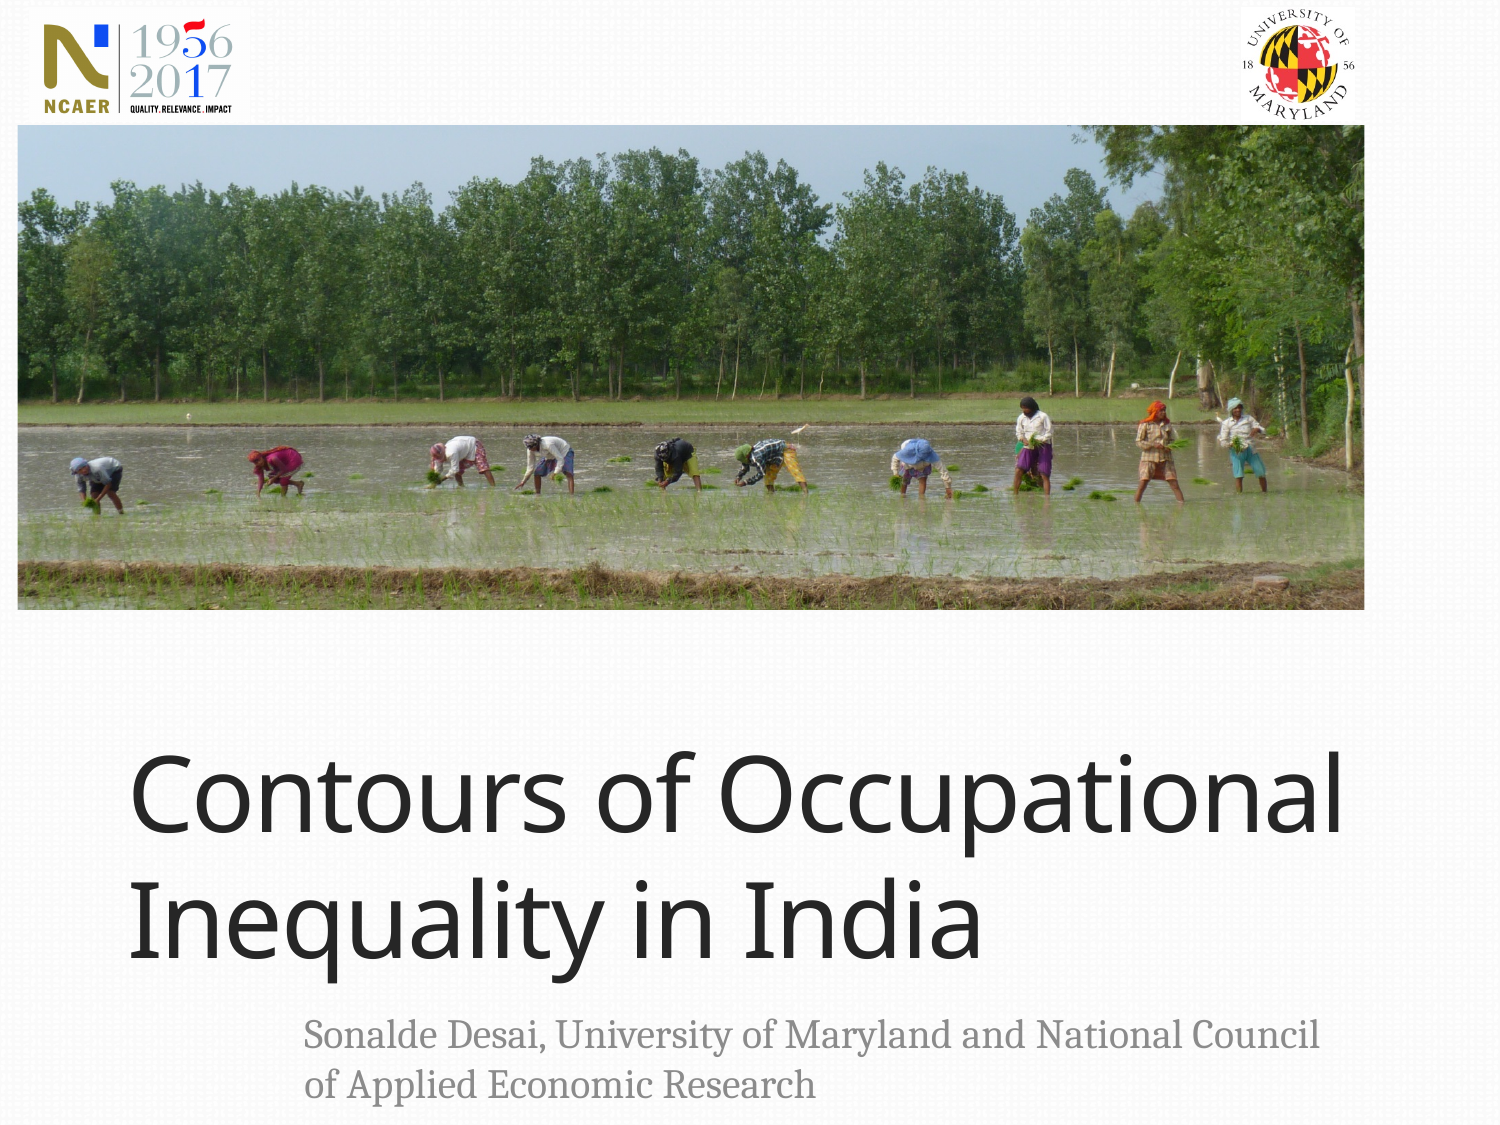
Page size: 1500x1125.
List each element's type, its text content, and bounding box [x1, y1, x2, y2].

subtitle Sonalde Desai, University of Maryland and National Council of Applied Economic Research [289, 999, 1365, 1116]
title Contours of Occupational Inequality in India [112, 621, 1364, 988]
picture [1241, 7, 1355, 121]
picture [17, 124, 1365, 611]
picture [29, 7, 250, 122]
